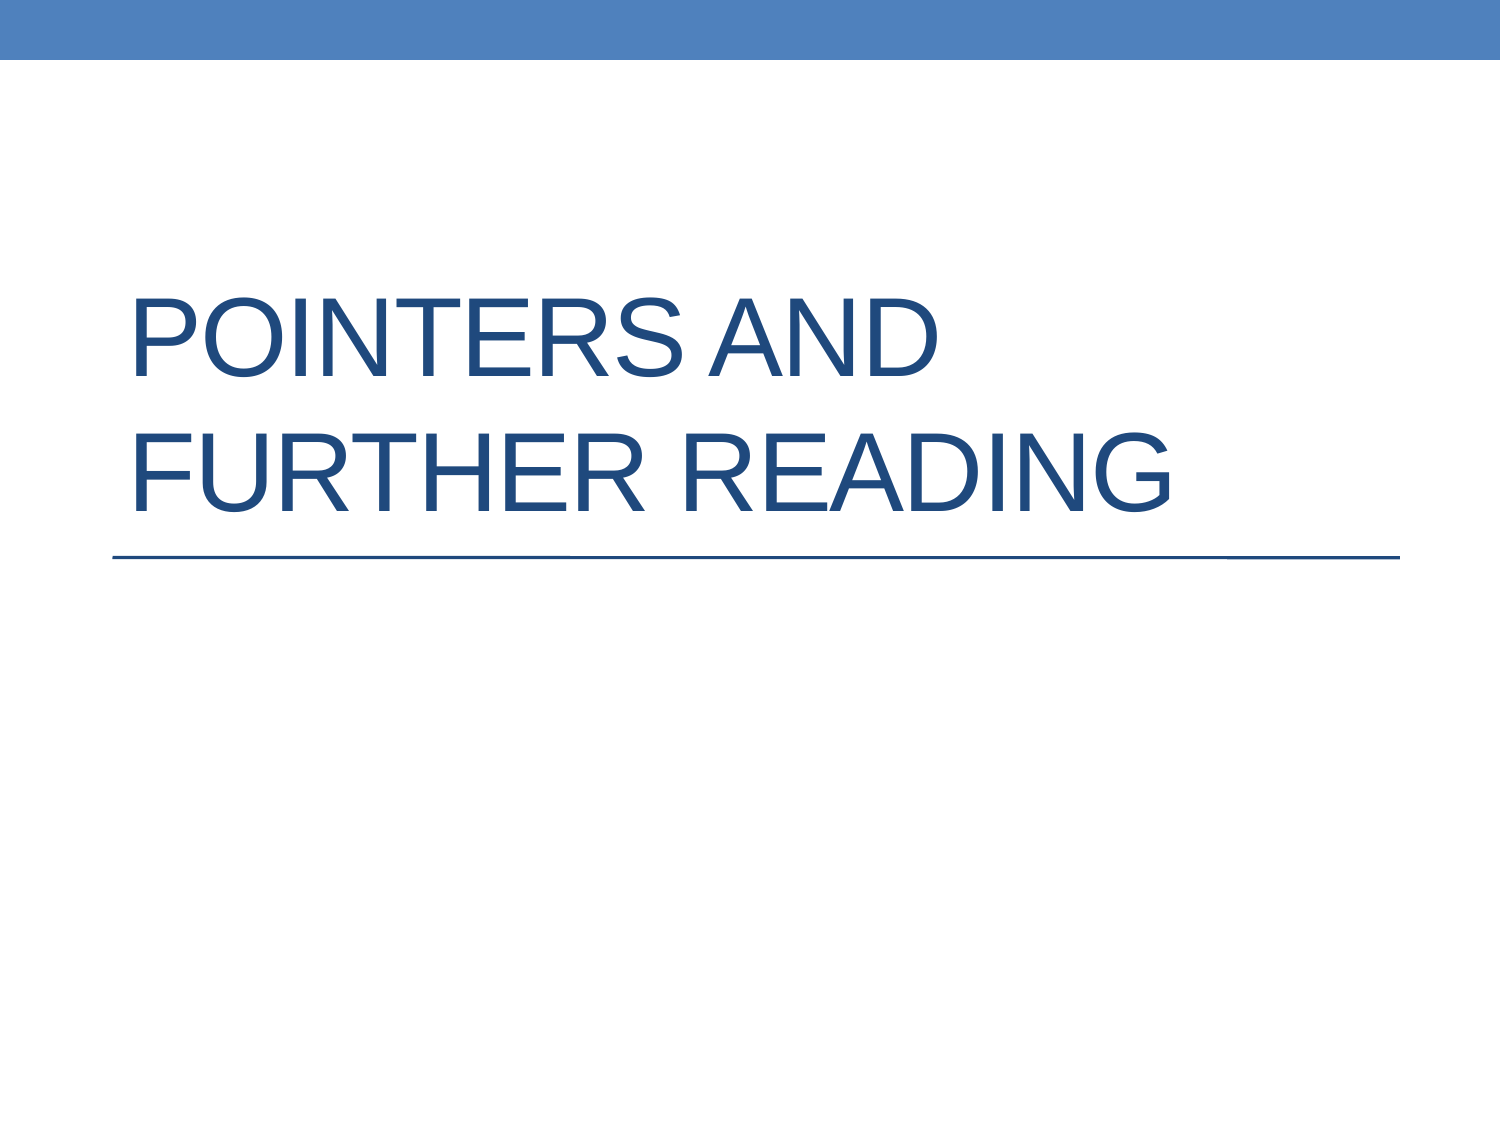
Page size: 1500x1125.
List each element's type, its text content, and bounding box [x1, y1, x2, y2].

title Pointers and Further Reading [112, 224, 1400, 542]
